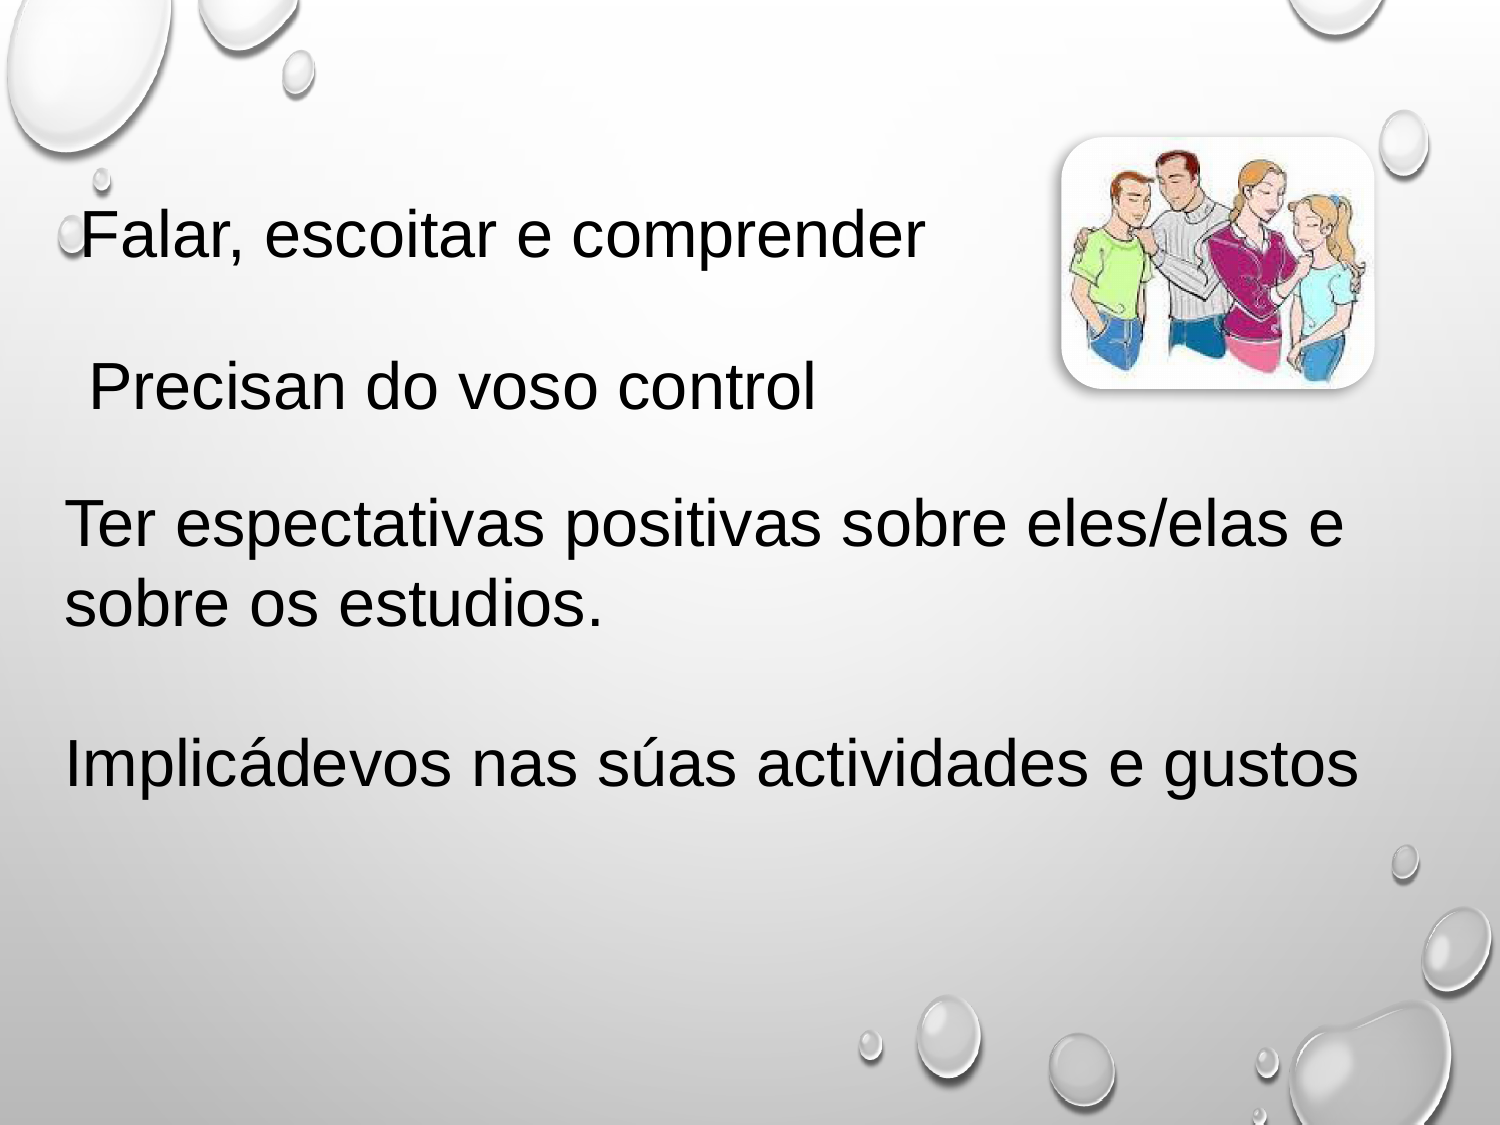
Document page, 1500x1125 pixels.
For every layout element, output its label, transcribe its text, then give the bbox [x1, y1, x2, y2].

text_box Falar, escoitar e comprender [64, 182, 1048, 279]
text_box Precisan do voso control [73, 334, 1160, 431]
picture [0, 0, 1500, 1125]
text_box Ter espectativas positivas sobre eles/elas e sobre os estudios. Implicádevos nas súas actividades e gustos [49, 472, 1450, 811]
